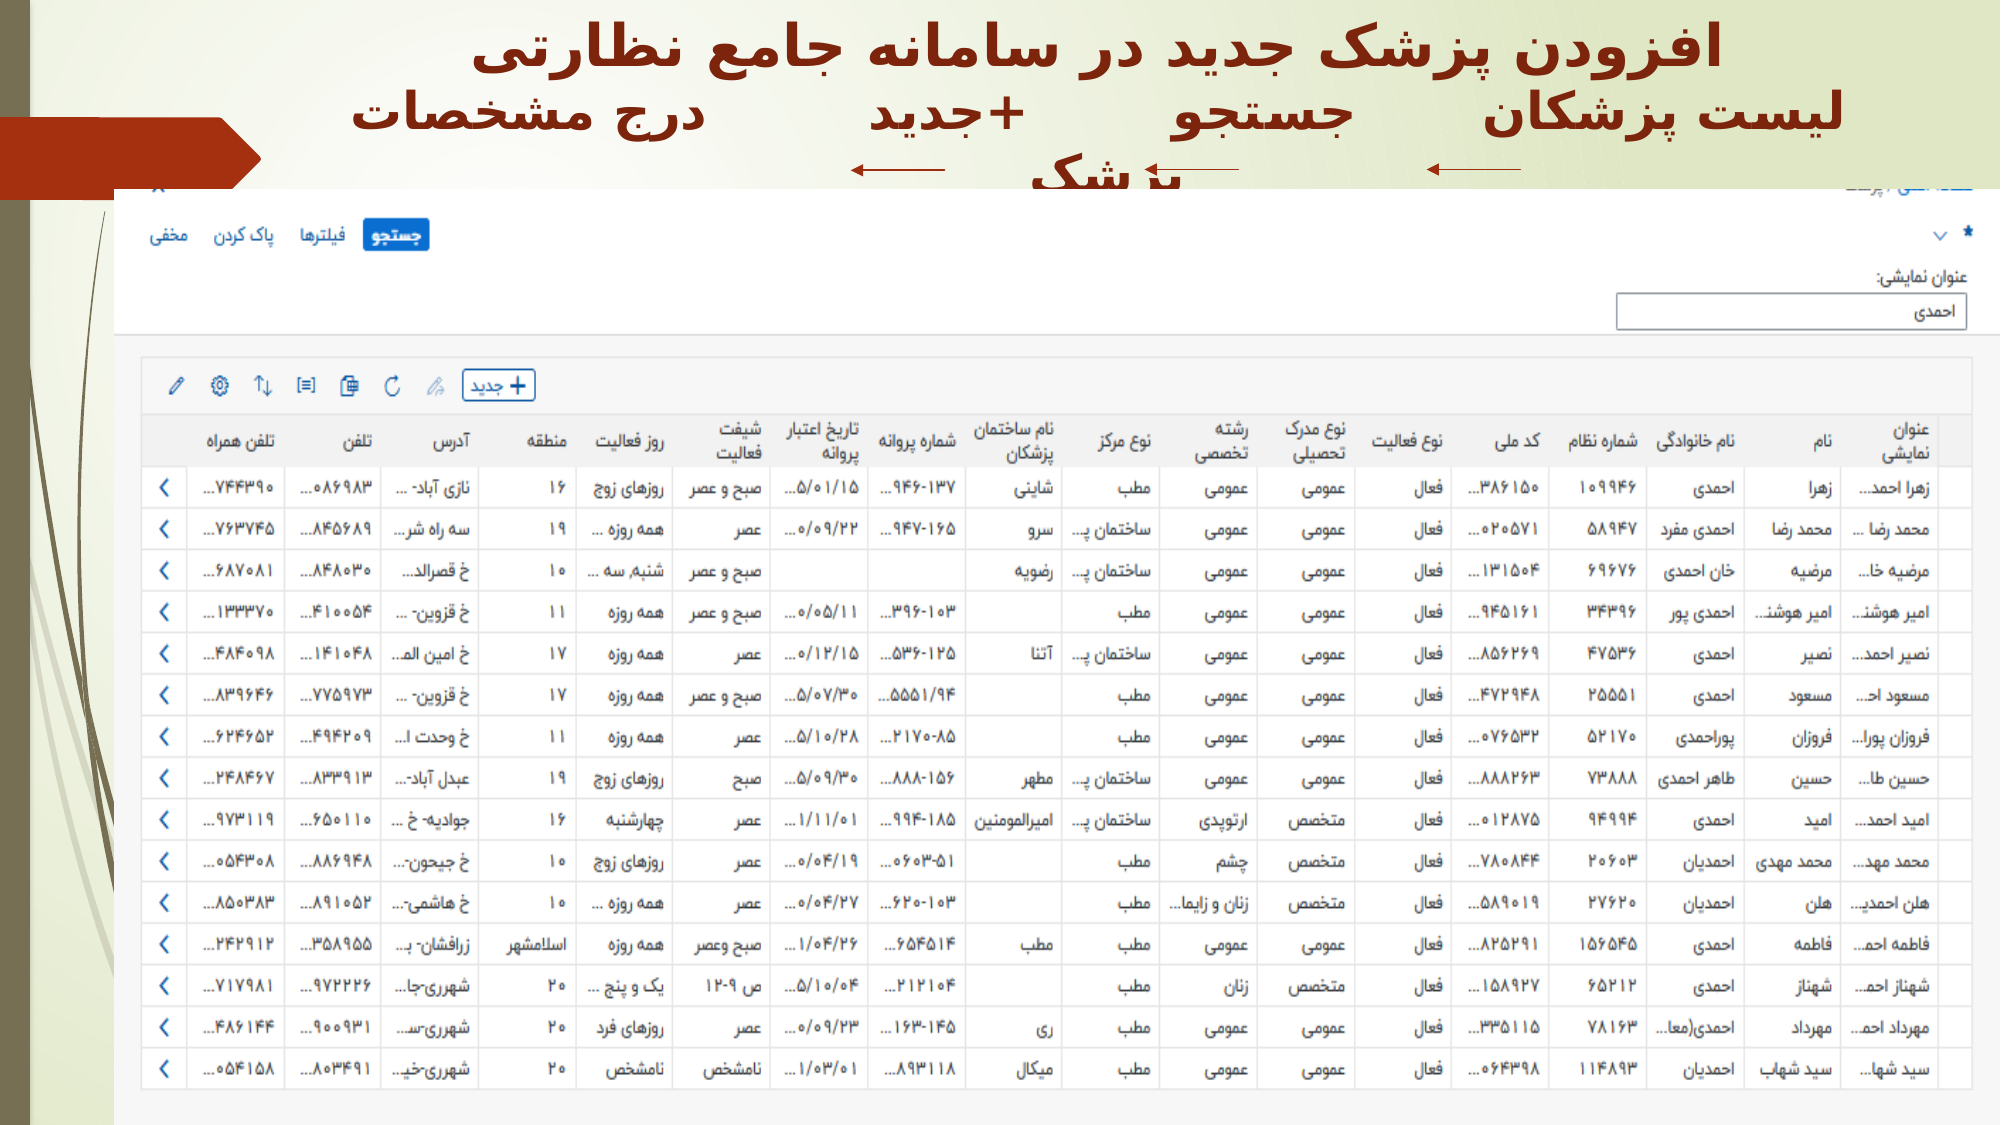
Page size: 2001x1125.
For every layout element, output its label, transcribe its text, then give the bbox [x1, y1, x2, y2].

title افزودن پزشک جدید در سامانه جامع نظارتی لیست پزشکان جستجو +جدید درج مشخصات پزشک [302, 0, 1894, 188]
picture [114, 189, 2000, 1125]
